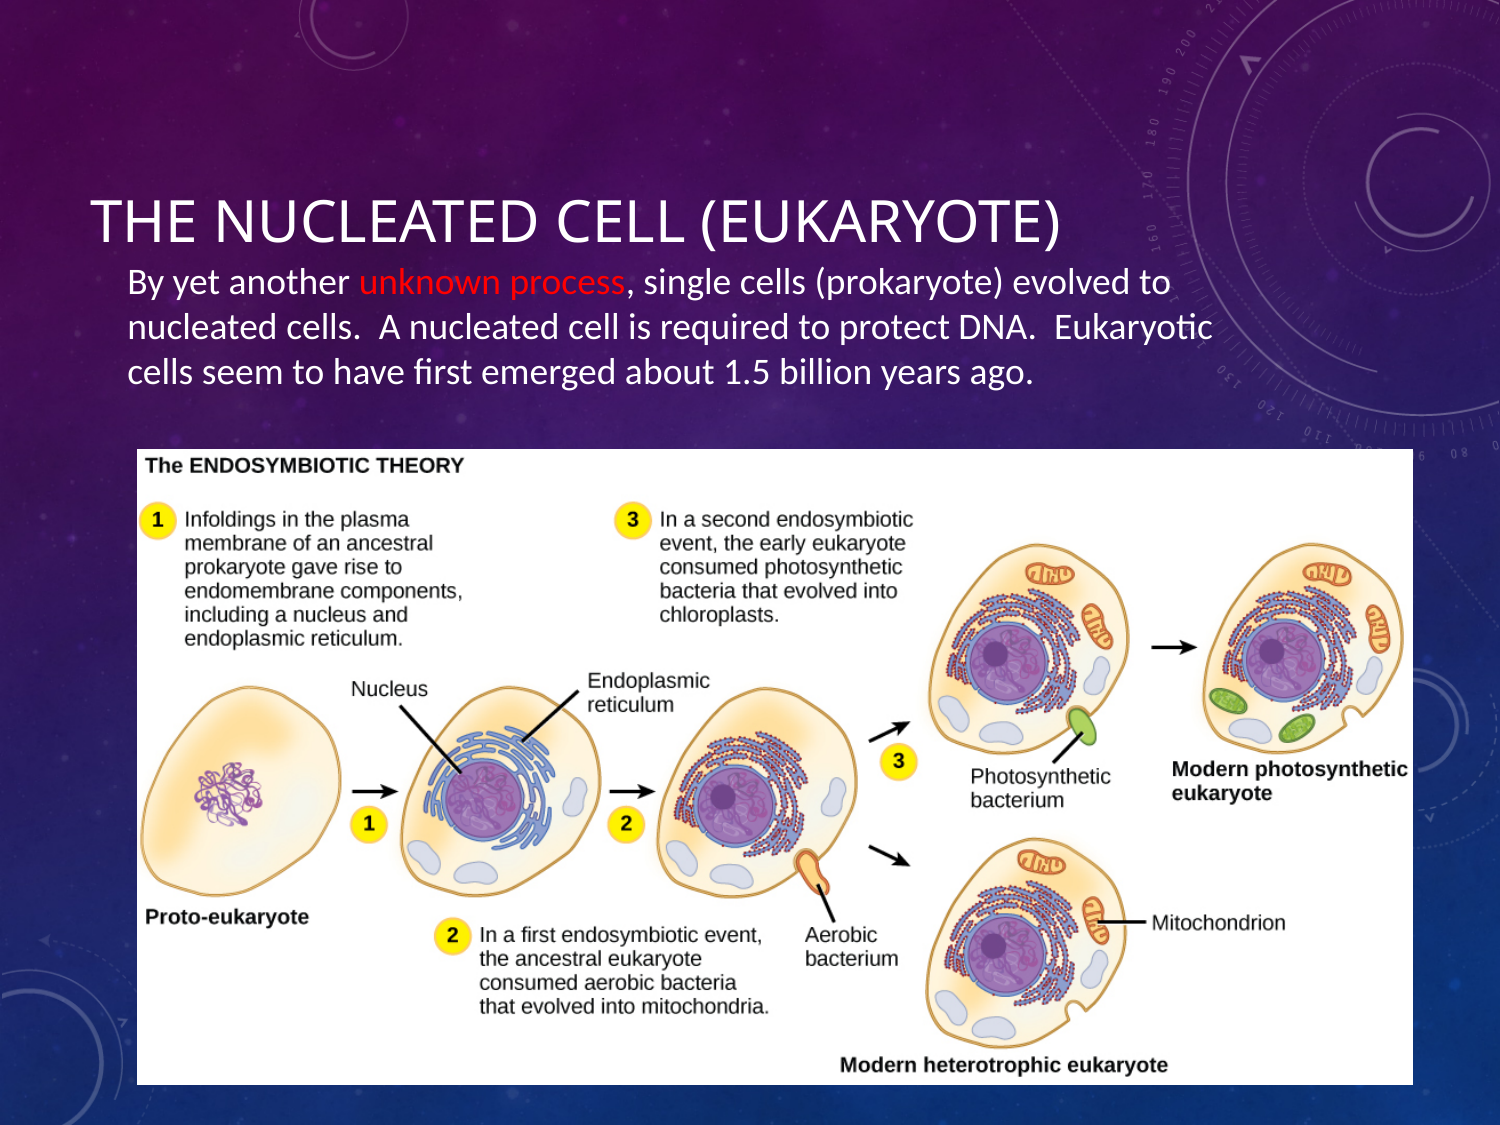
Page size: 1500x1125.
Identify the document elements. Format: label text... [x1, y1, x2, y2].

text_box By yet another unknown process, single cells (prokaryote) evolved to nucleated cells. A nucleated cell is required to protect DNA. Eukaryotic cells seem to have first emerged about 1.5 billion years ago. [112, 249, 1275, 400]
picture [0, 0, 1500, 1125]
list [137, 449, 1413, 1085]
title The Nucleated Cell (Eukaryote) [75, 99, 1350, 339]
